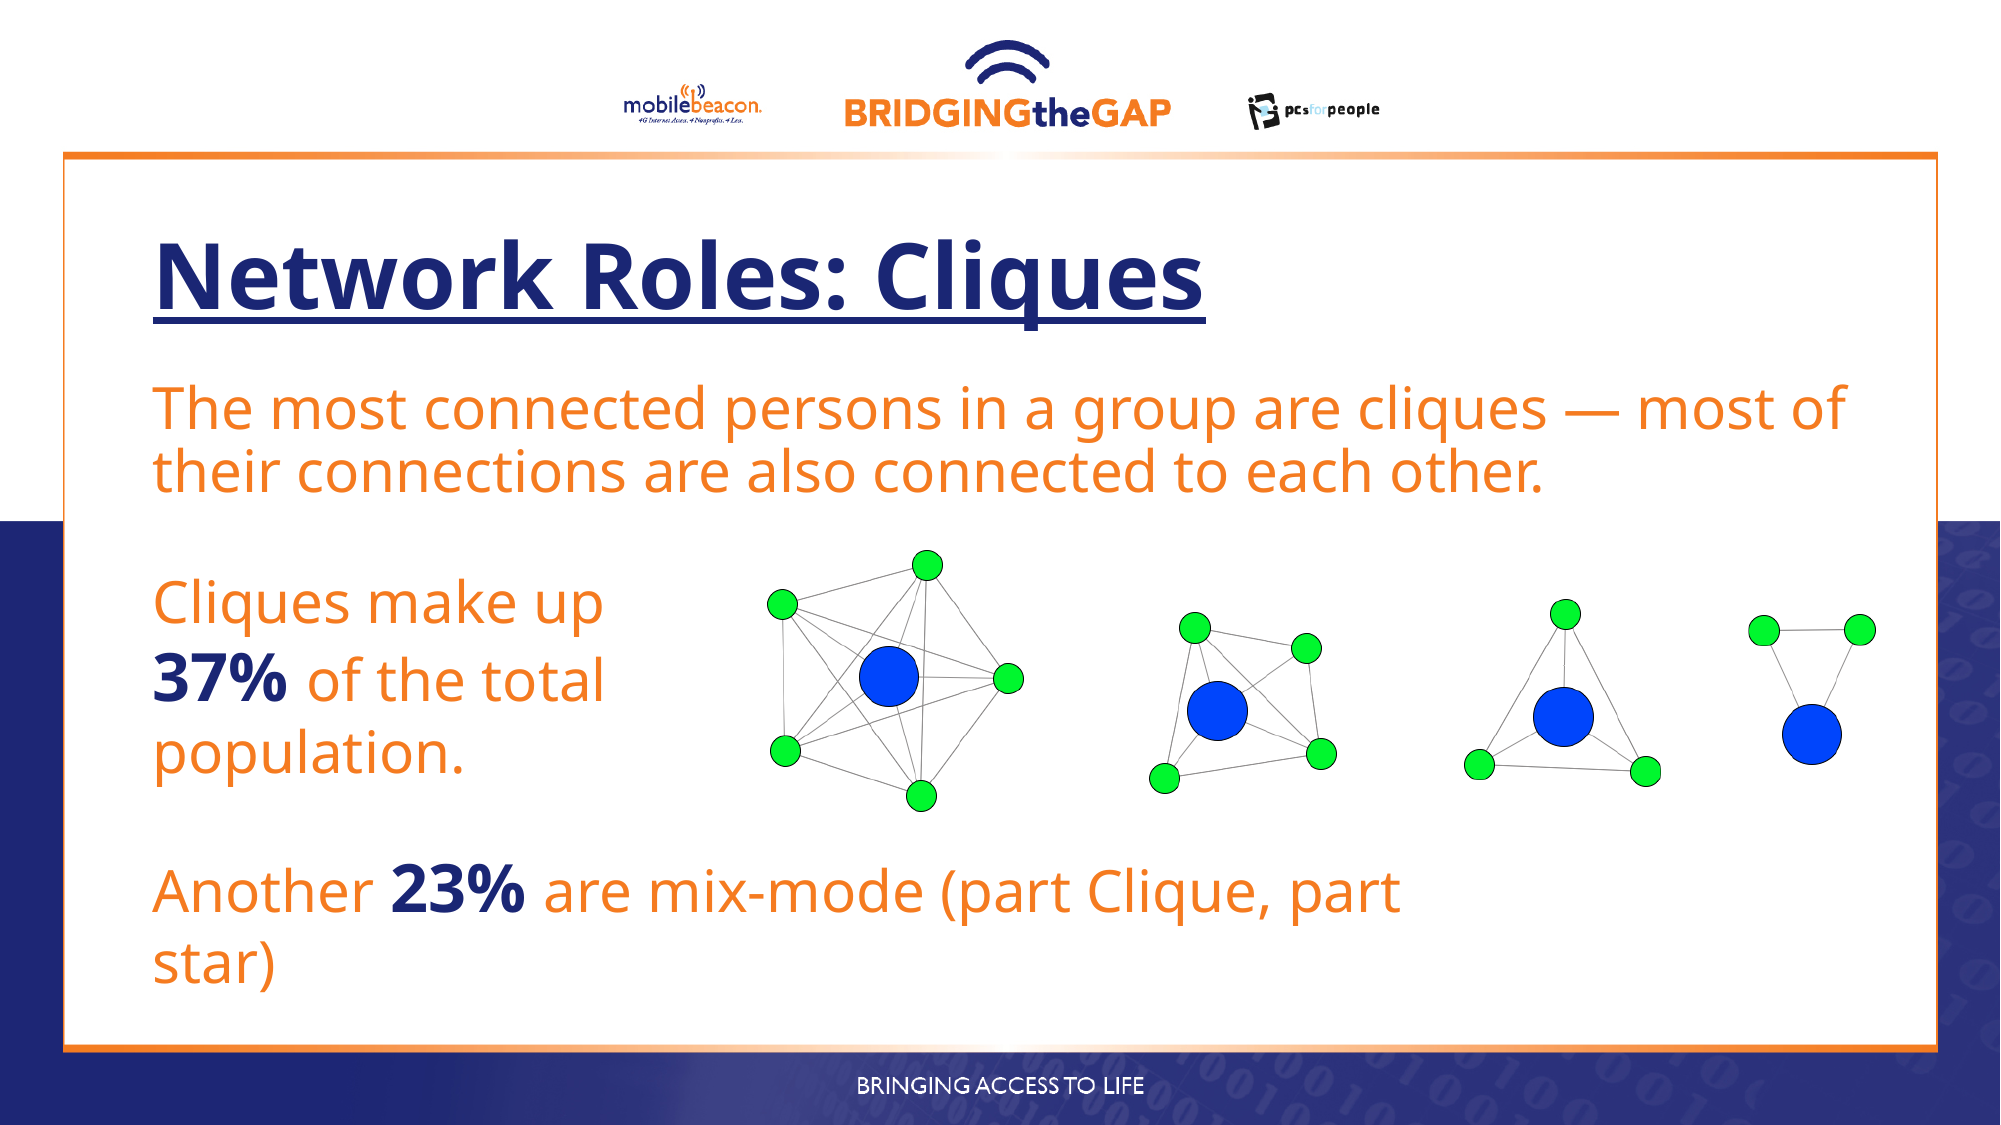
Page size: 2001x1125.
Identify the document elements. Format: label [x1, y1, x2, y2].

list [766, 543, 1881, 820]
picture [0, 0, 2000, 1125]
